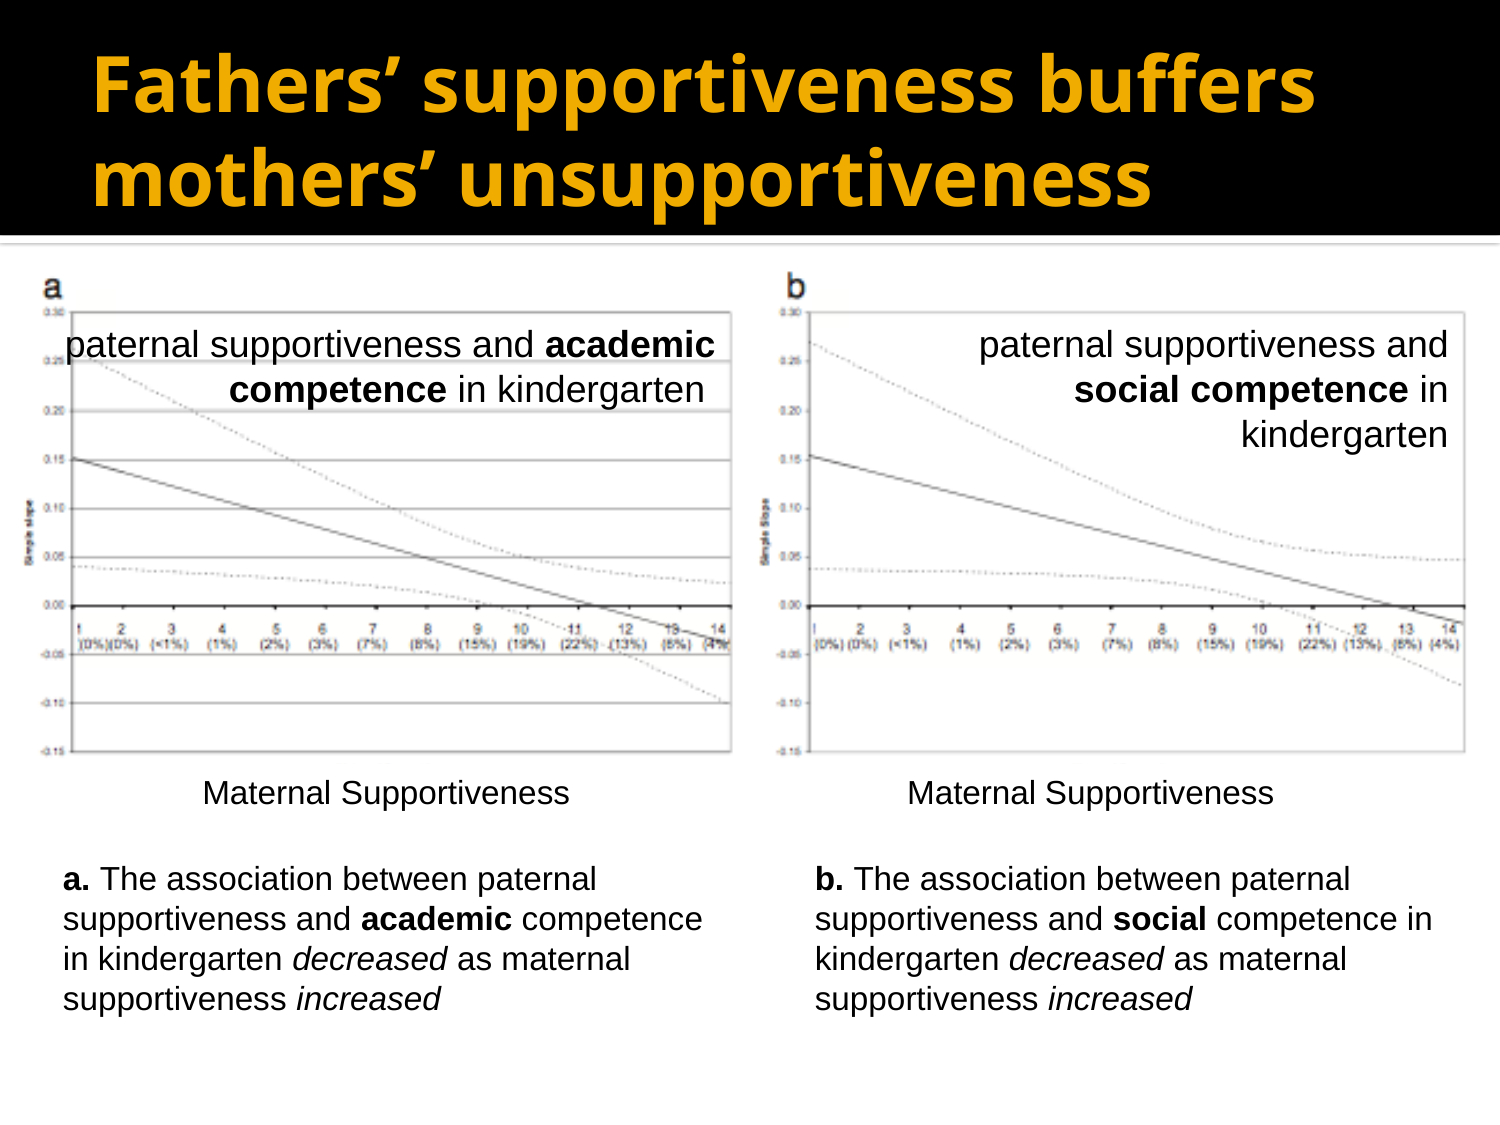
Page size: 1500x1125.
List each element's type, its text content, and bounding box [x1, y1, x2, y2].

title Fathers’ supportiveness buffers mothers’ unsupportiveness [75, 25, 1425, 231]
text_box Maternal Supportiveness [187, 795, 725, 819]
picture [0, 261, 1485, 787]
text_box b. The association between paternal supportiveness and social competence in kindergarten decreased as maternal supportiveness increased [799, 849, 1475, 1025]
text_box Maternal Supportiveness [892, 763, 1500, 819]
text_box a. The association between paternal supportiveness and academic competence in kindergarten decreased as maternal supportiveness increased [48, 849, 724, 1025]
